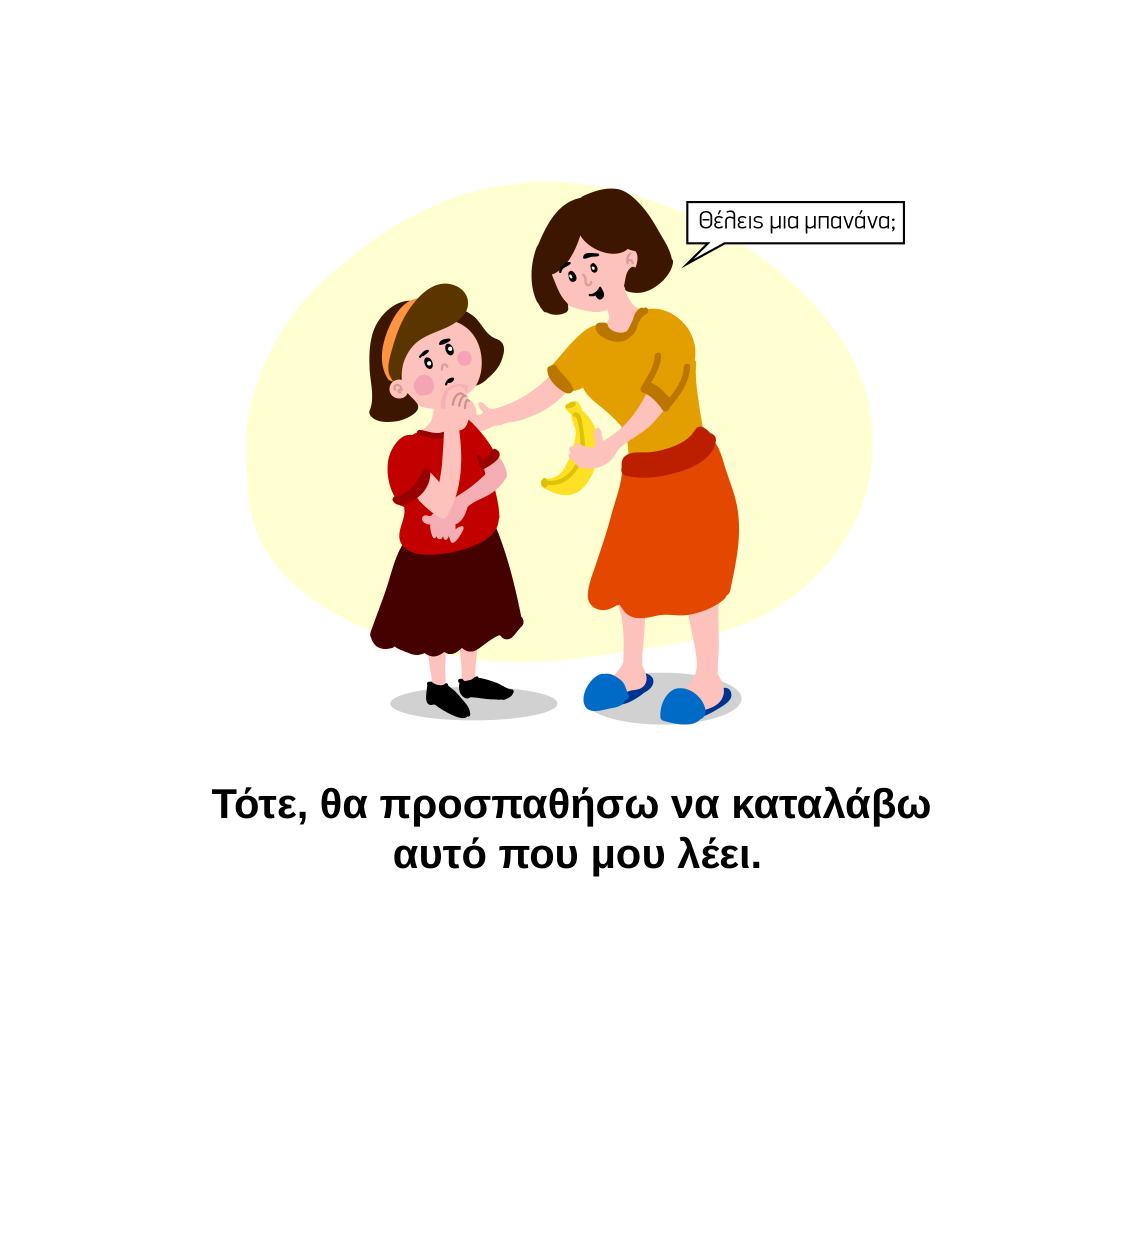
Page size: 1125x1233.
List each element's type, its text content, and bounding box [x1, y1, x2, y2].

list Τότε, θα προσπαθήσω να καταλάβω αυτό που μου λέει. [124, 768, 1031, 1116]
picture [94, 162, 981, 753]
